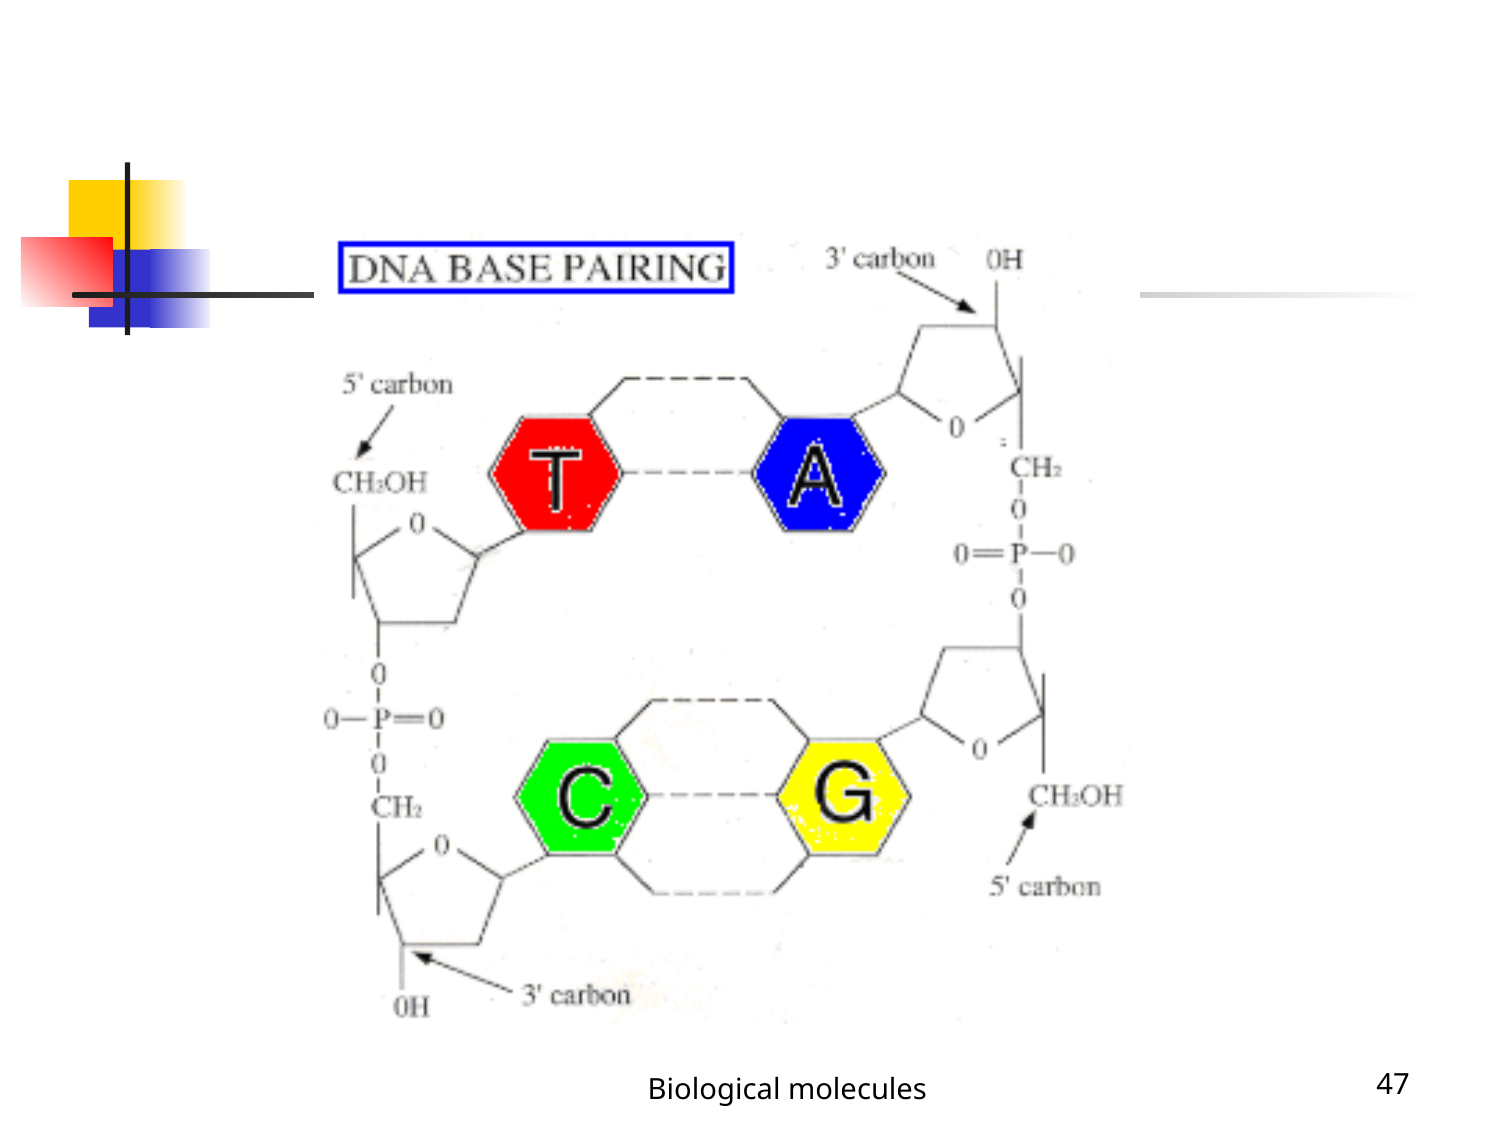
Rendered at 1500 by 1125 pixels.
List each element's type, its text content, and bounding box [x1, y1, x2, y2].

footer Biological molecules [549, 1037, 1026, 1113]
slide_number 47 [1112, 1037, 1426, 1113]
picture [314, 231, 1141, 1024]
